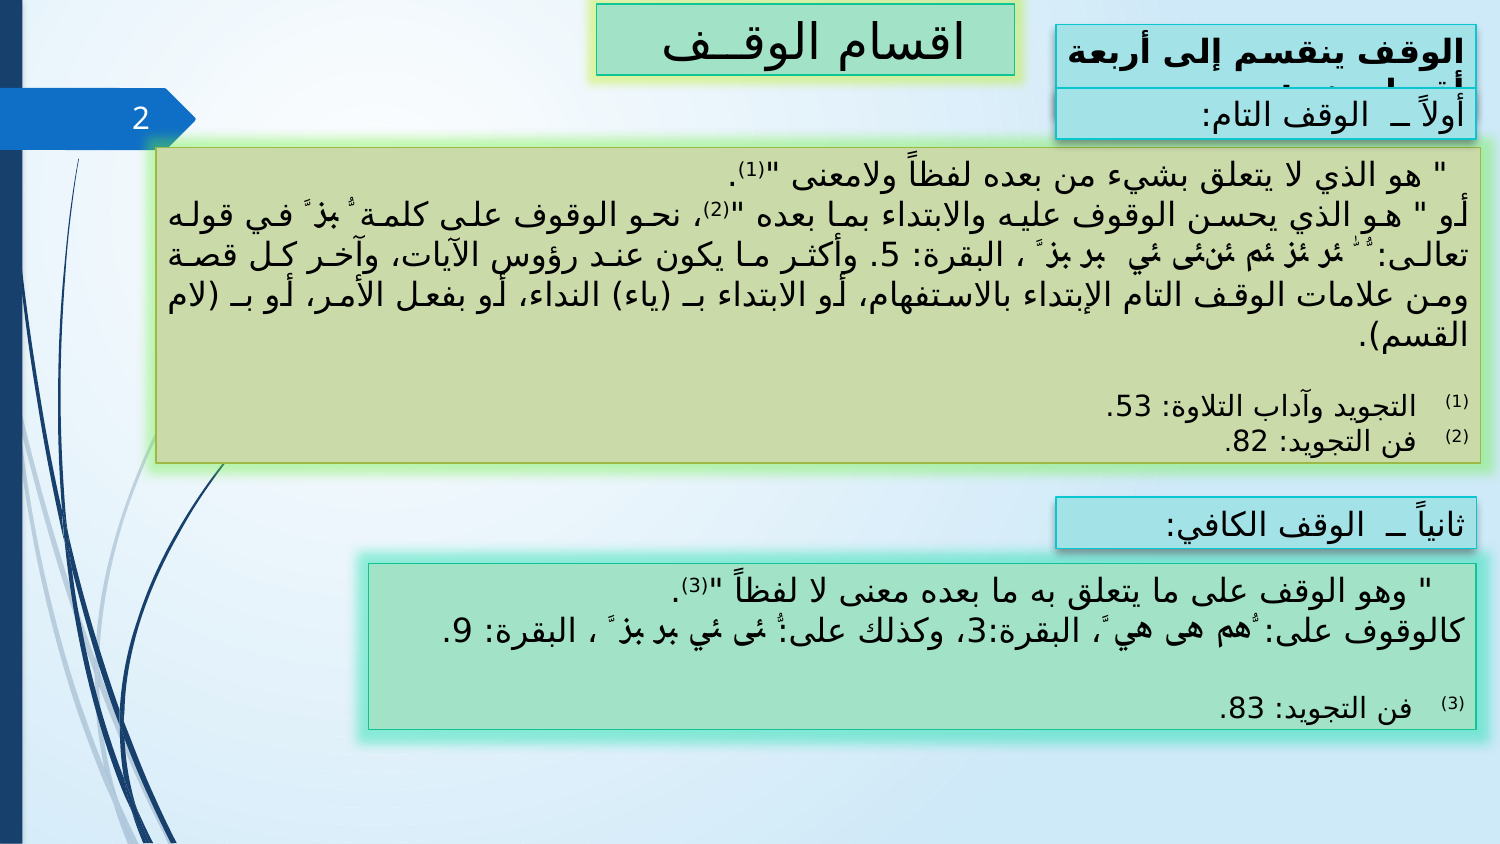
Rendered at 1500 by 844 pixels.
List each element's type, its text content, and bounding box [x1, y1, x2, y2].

text_box [903, 146, 945, 225]
text_box الوقف ينقسم إلى أربعة أقسام هي: [1055, 24, 1477, 87]
slide_number 2 [65, 96, 162, 142]
text_box " وهو الوقف على ما يتعلق به ما بعده معنى لا لفظاً "(3). كالوقوف على: ﱡﱒ ﱓ ﱔ ﱠ، البقرة:3، وكذلك على:ﱡ ﱨ ﱩ ﱪ ﱫ ﱠ ، البقرة: 9. (3) فن التجويد: 83. [368, 563, 1477, 730]
text_box " هو الذي لا يتعلق بشيء من بعده لفظاً ولامعنى "(1). أو " هو الذي يحسن الوقوف عليه والابتداء بما بعده "(2)، نحو الوقوف على كلمة ﱡ ﱫ ﱠ في قوله تعالى: ﱡ ﱣ ﱤ ﱥ ﱦ ﱧﱨ ﱩ ﱪ ﱫ ﱠ ، البقرة: 5. وأكثر ما يكون عند رؤوس الآيات، وآخر كل قصة ومن علامات الوقف التام الإبتداء بالاستفهام، أو الابتداء بـ (ياء) النداء، أو بفعل الأمر، أو بـ (لام القسم). (1) التجويد وآداب التلاوة: 53. (2) فن التجويد: 82. [155, 147, 1481, 464]
text_box ثانياً ــ الوقف الكافي: [1055, 496, 1477, 549]
text_box أولاً ــ الوقف التام: [1055, 87, 1477, 140]
text_box اقسام الوقــف [596, 3, 1015, 76]
